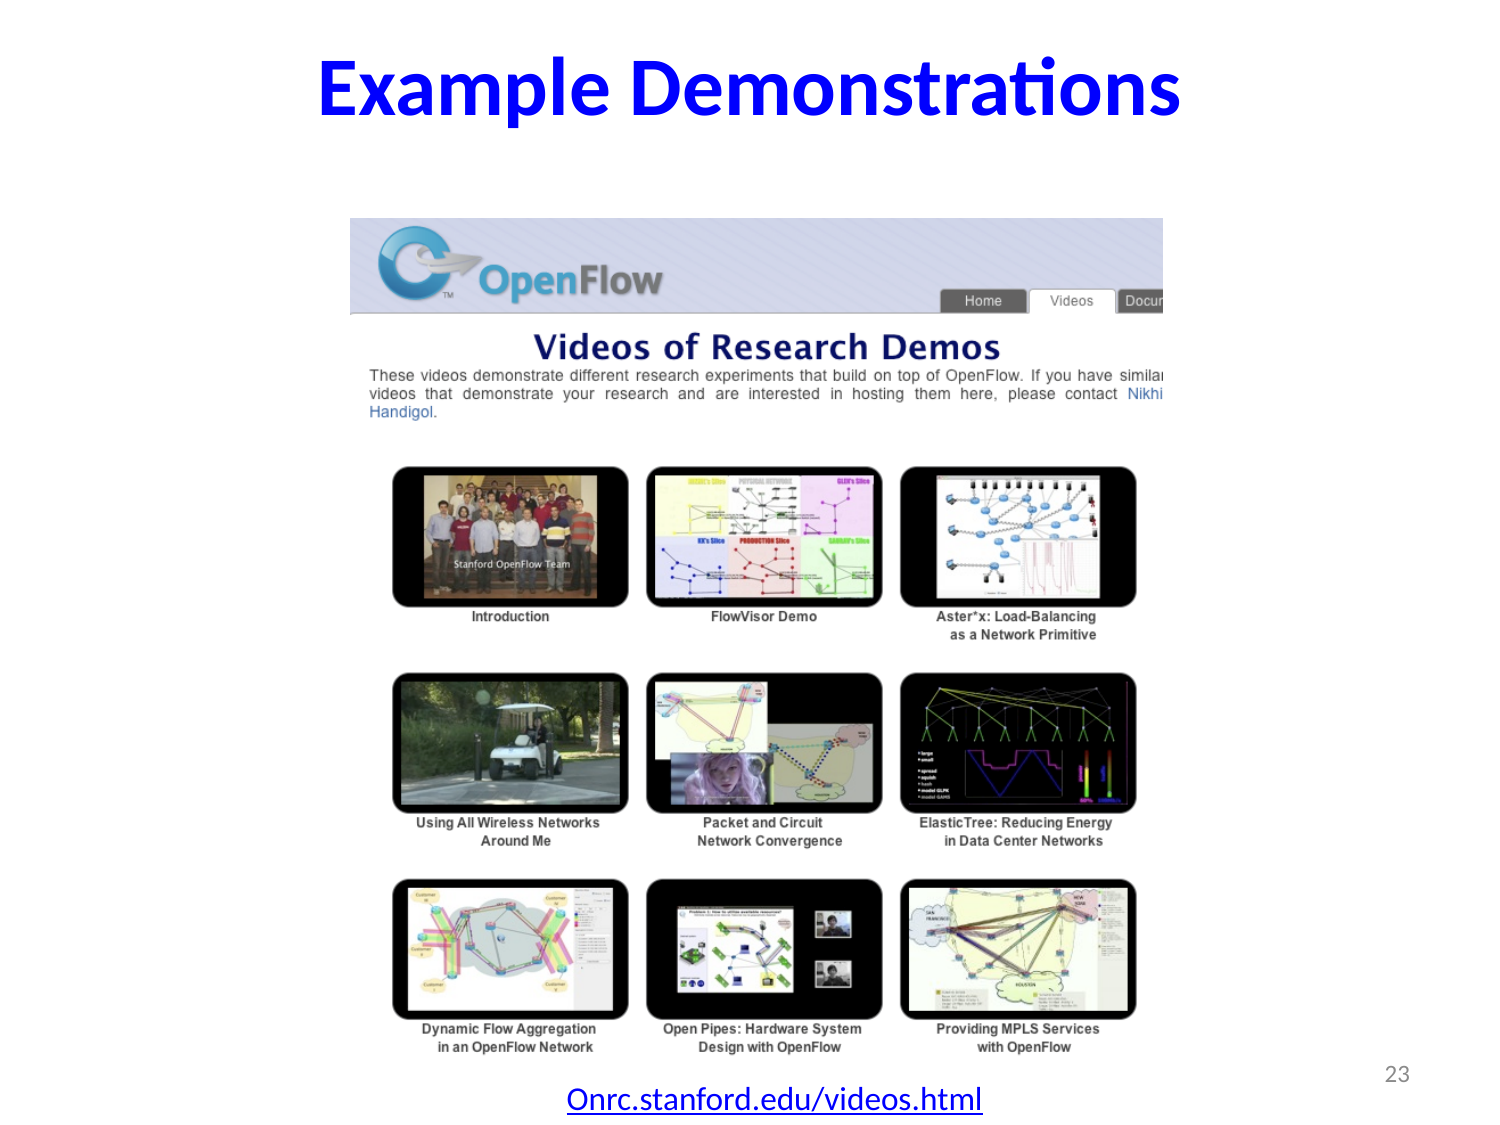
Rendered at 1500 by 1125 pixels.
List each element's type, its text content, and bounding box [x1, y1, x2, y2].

text_box Onrc.stanford.edu/videos.html [537, 1086, 1013, 1125]
picture [349, 218, 1163, 1077]
slide_number 23 [1074, 1042, 1425, 1103]
text_box Example Demonstrations [37, 24, 1463, 140]
